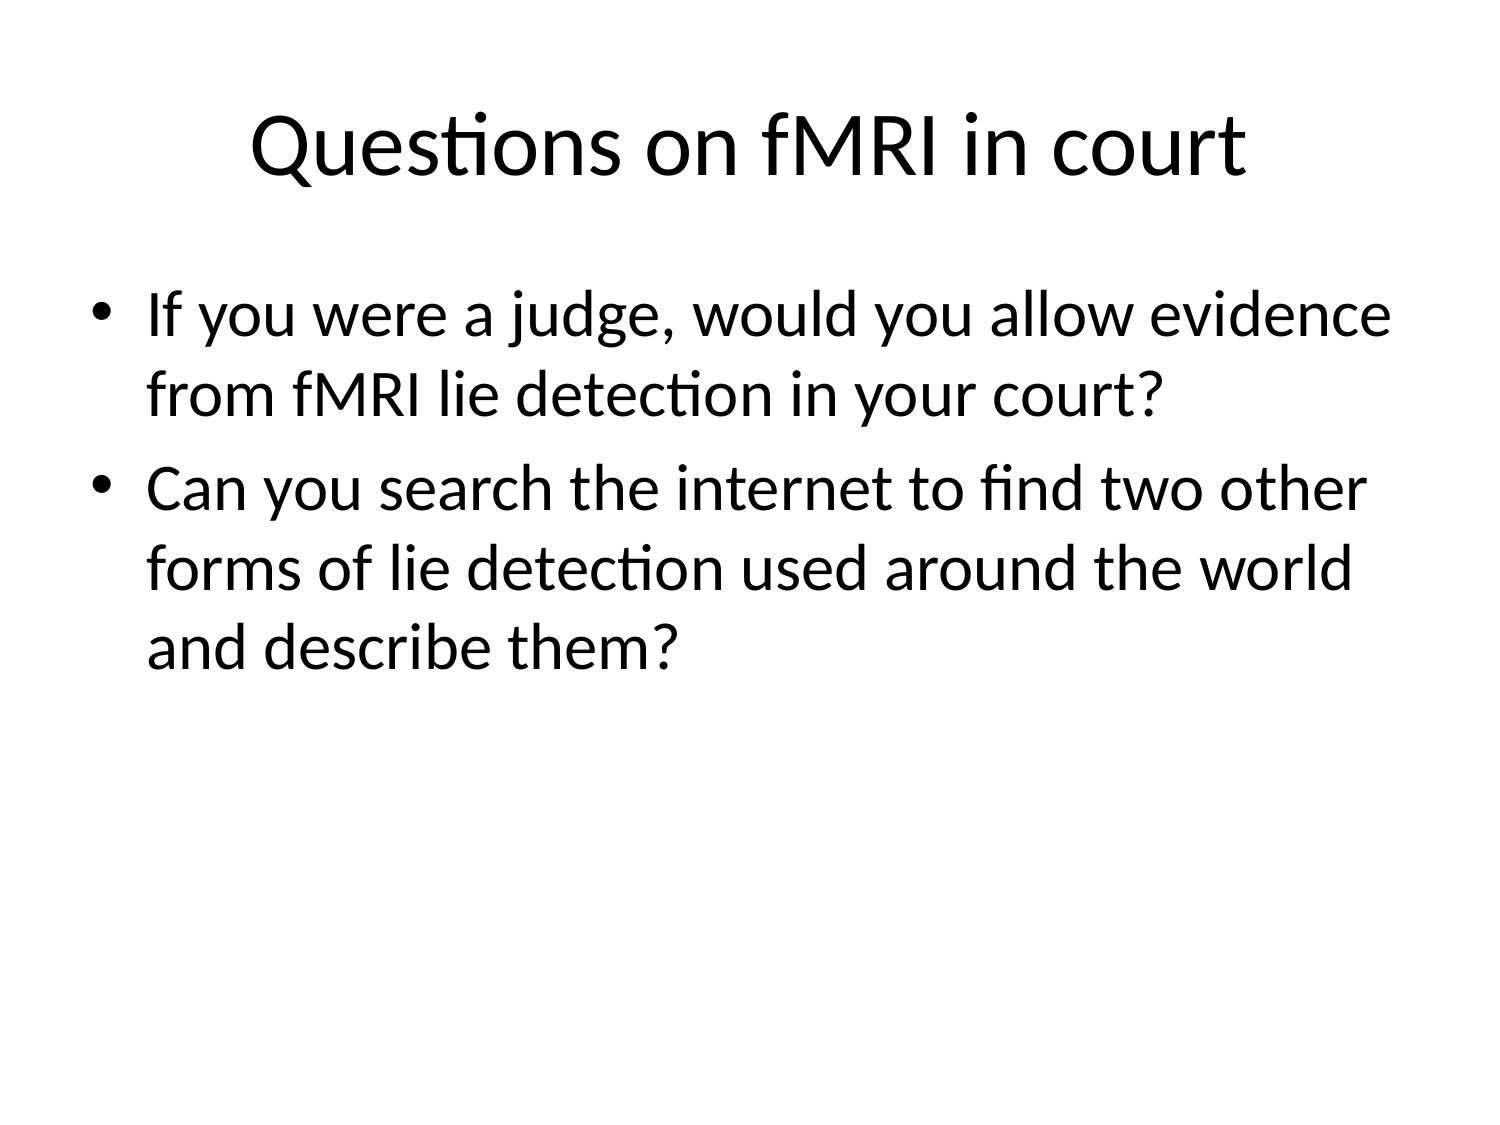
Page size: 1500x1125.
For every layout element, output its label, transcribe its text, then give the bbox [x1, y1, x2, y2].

title Questions on fMRI in court [75, 45, 1425, 233]
list If you were a judge, would you allow evidence from fMRI lie detection in your court? Can you search the internet to find two other forms of lie detection used around the world and describe them? [75, 262, 1425, 1005]
